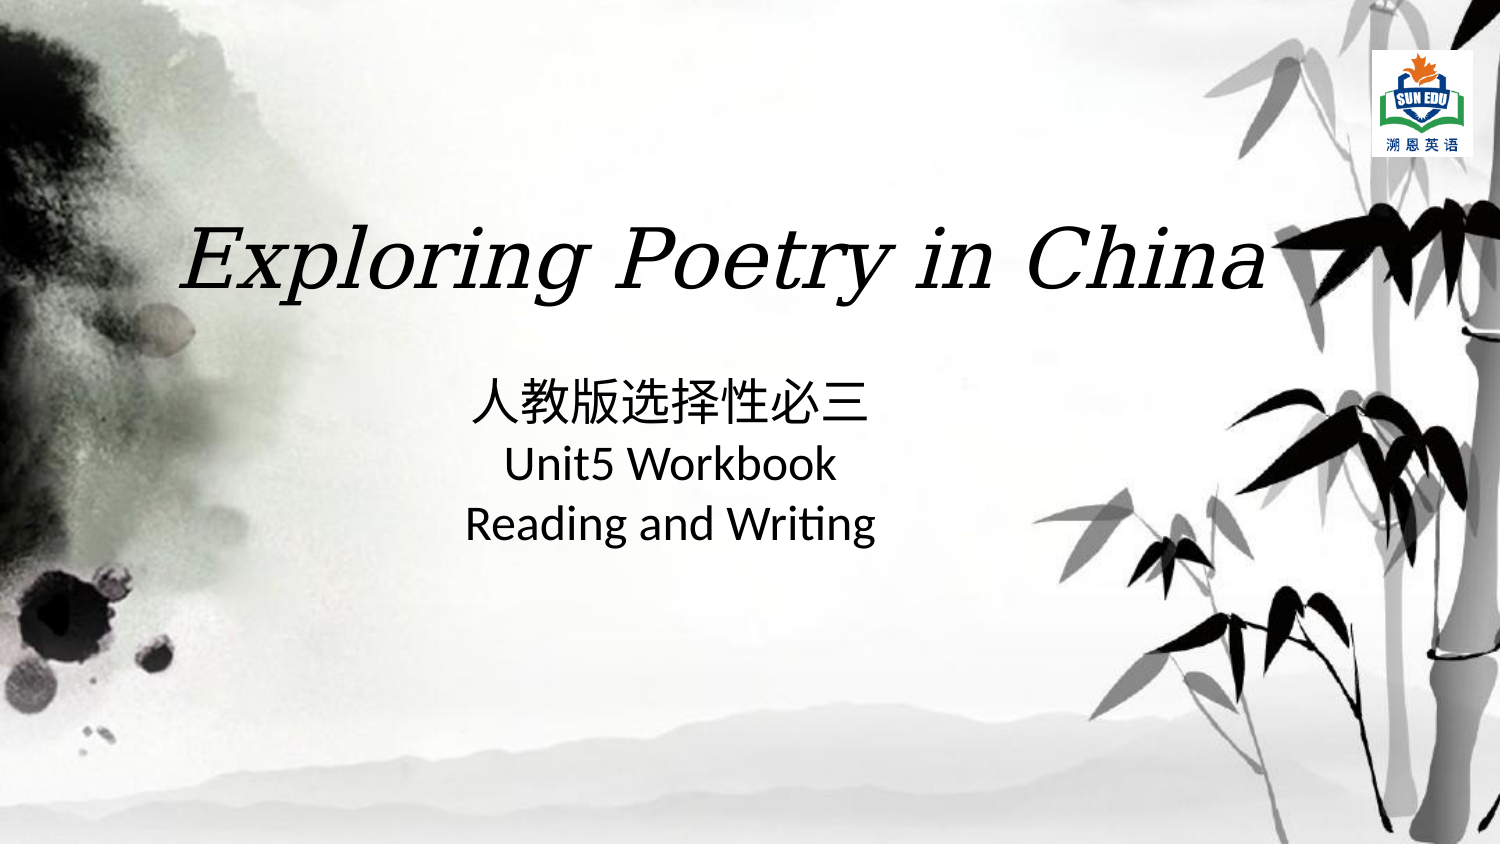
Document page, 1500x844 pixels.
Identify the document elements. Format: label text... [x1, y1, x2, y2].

text_box 人教版选择性必三 Unit5 Workbook Reading and Writing [312, 362, 1028, 558]
text_box Exploring Poetry in China [159, 197, 1449, 313]
picture [0, 0, 1500, 844]
